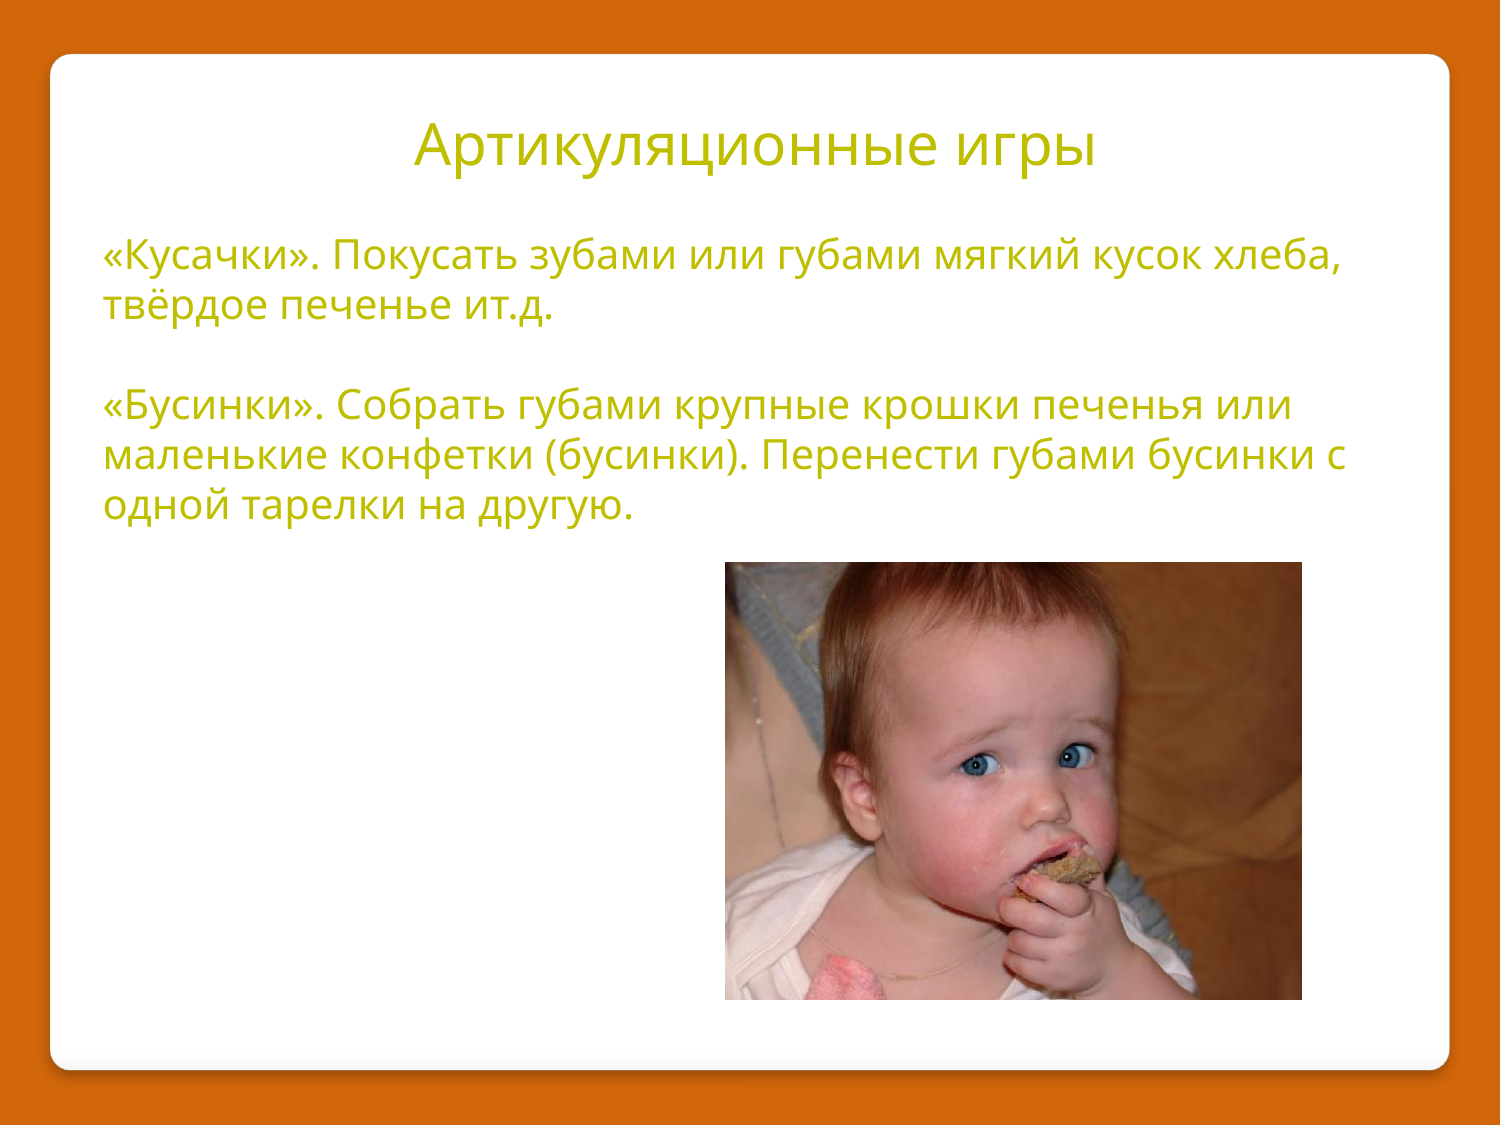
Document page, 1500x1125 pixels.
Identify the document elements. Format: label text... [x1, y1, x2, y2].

text_box Артикуляционные игры «Кусачки». Покусать зубами или губами мягкий кусок хлеба, твёрдое печенье ит.д. «Бусинки». Собрать губами крупные крошки печенья или маленькие конфетки (бусинки). Перенести губами бусинки с одной тарелки на другую. [87, 99, 1425, 655]
picture [724, 562, 1303, 1001]
